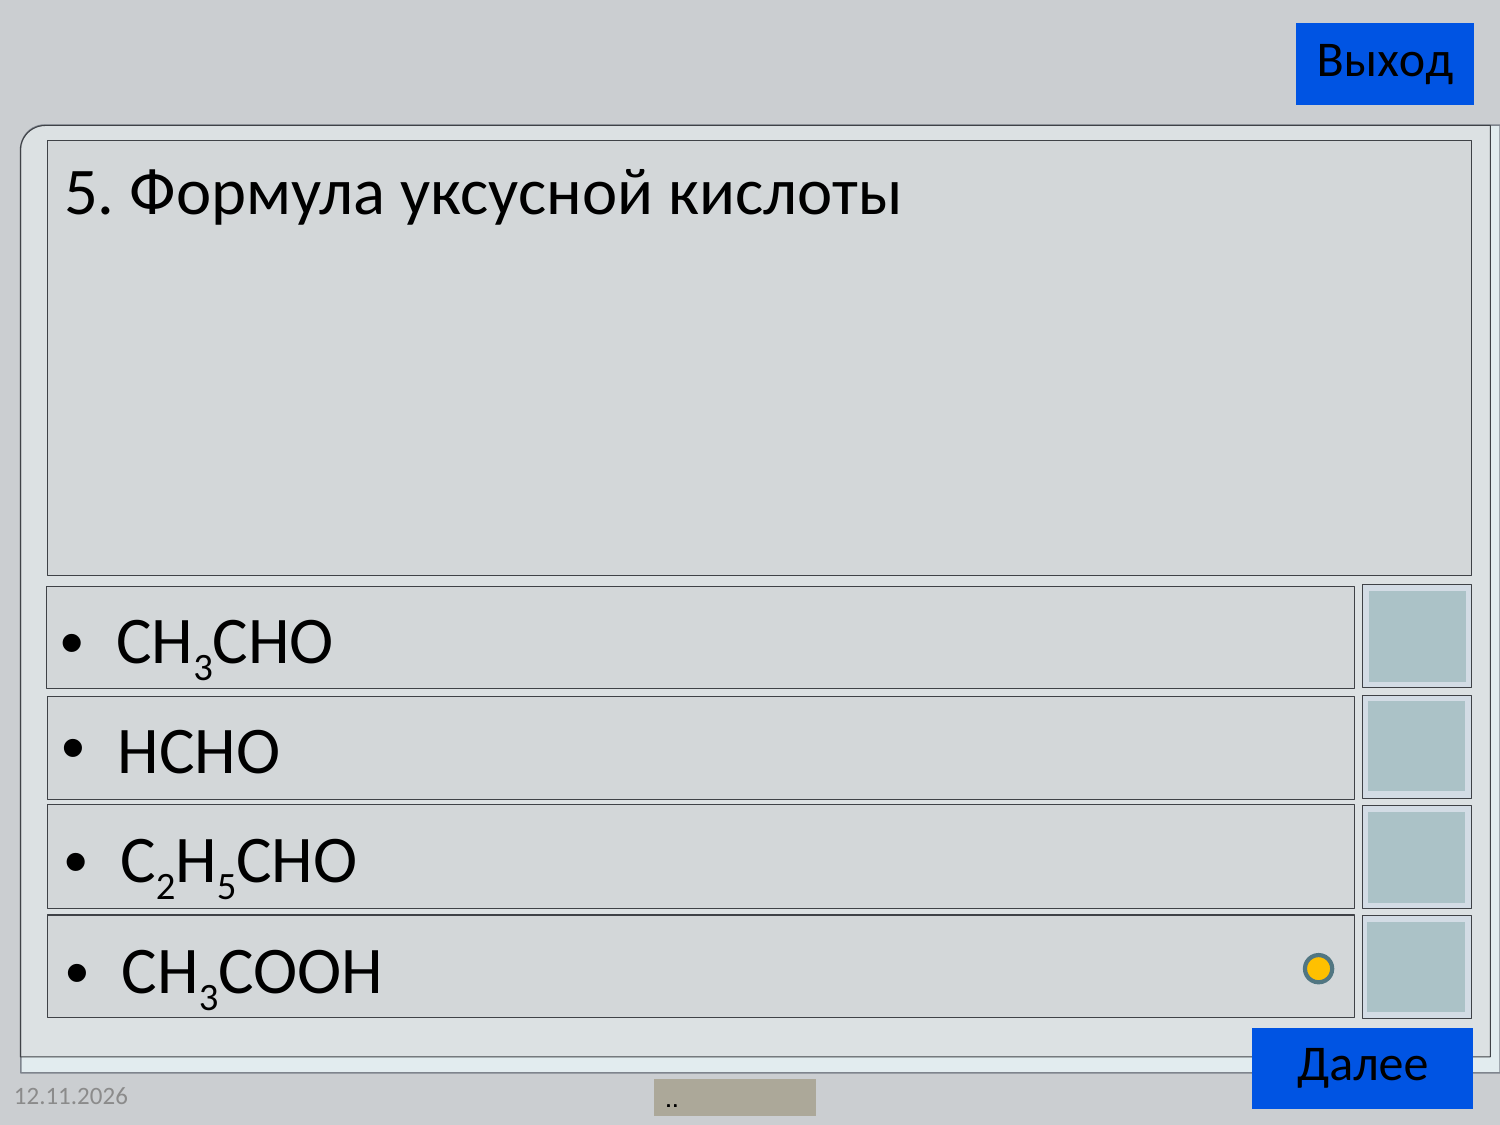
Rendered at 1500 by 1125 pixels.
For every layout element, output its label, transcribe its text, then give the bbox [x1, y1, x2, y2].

list C2H5CHО [49, 808, 1360, 905]
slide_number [0, 1065, 174, 1125]
list CH3COOH [50, 919, 1361, 1015]
list HCHО [46, 699, 1357, 796]
list 5. Формула уксусной кислоты [49, 140, 1469, 576]
list CH3CHО [45, 589, 1356, 685]
